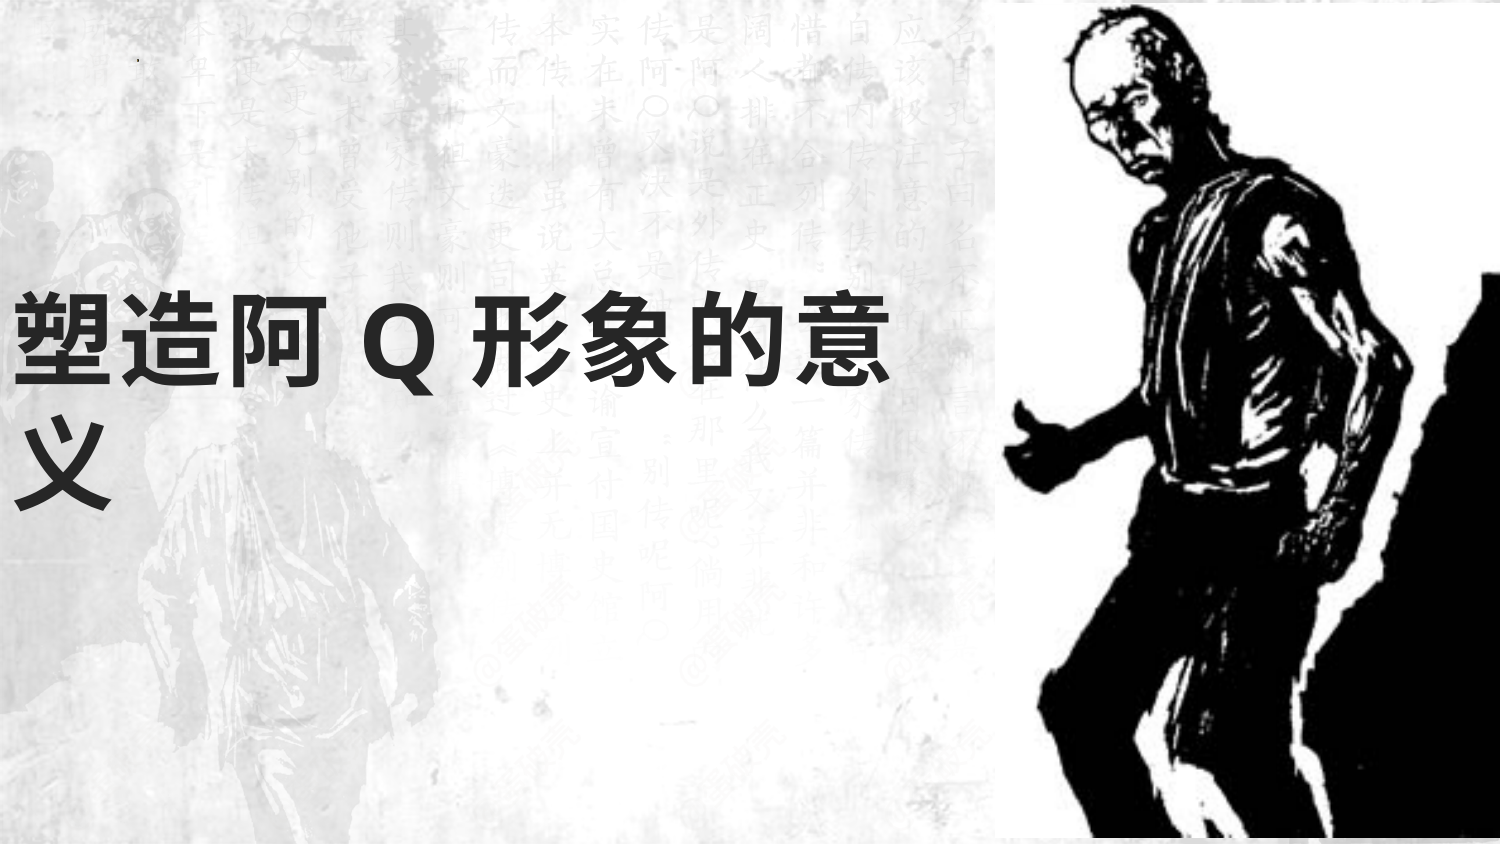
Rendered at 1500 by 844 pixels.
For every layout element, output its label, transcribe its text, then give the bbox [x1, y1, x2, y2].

title 塑造阿Q形象的意义 [0, 221, 995, 578]
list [995, 3, 1500, 839]
